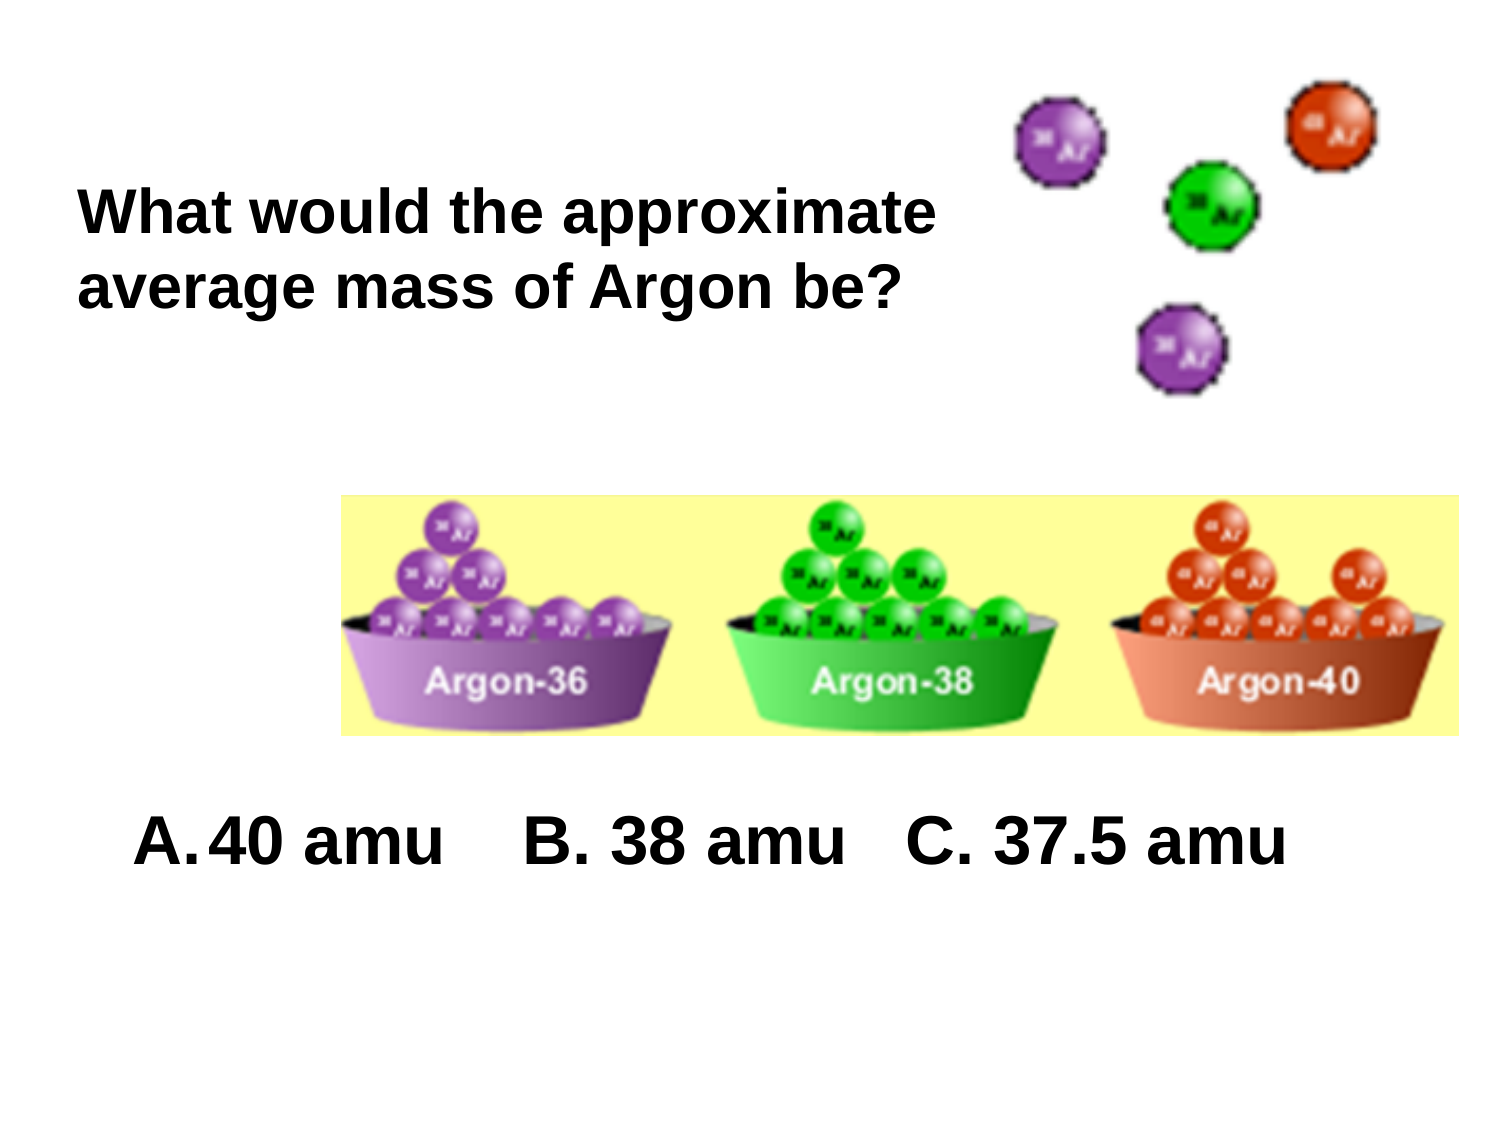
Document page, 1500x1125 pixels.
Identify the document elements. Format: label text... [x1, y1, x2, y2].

title What would the approximate average mass of Argon be? [62, 151, 934, 340]
list 40 amu B. 38 amu C. 37.5 amu [117, 787, 1443, 942]
picture [939, 49, 1444, 442]
picture [340, 495, 1460, 737]
